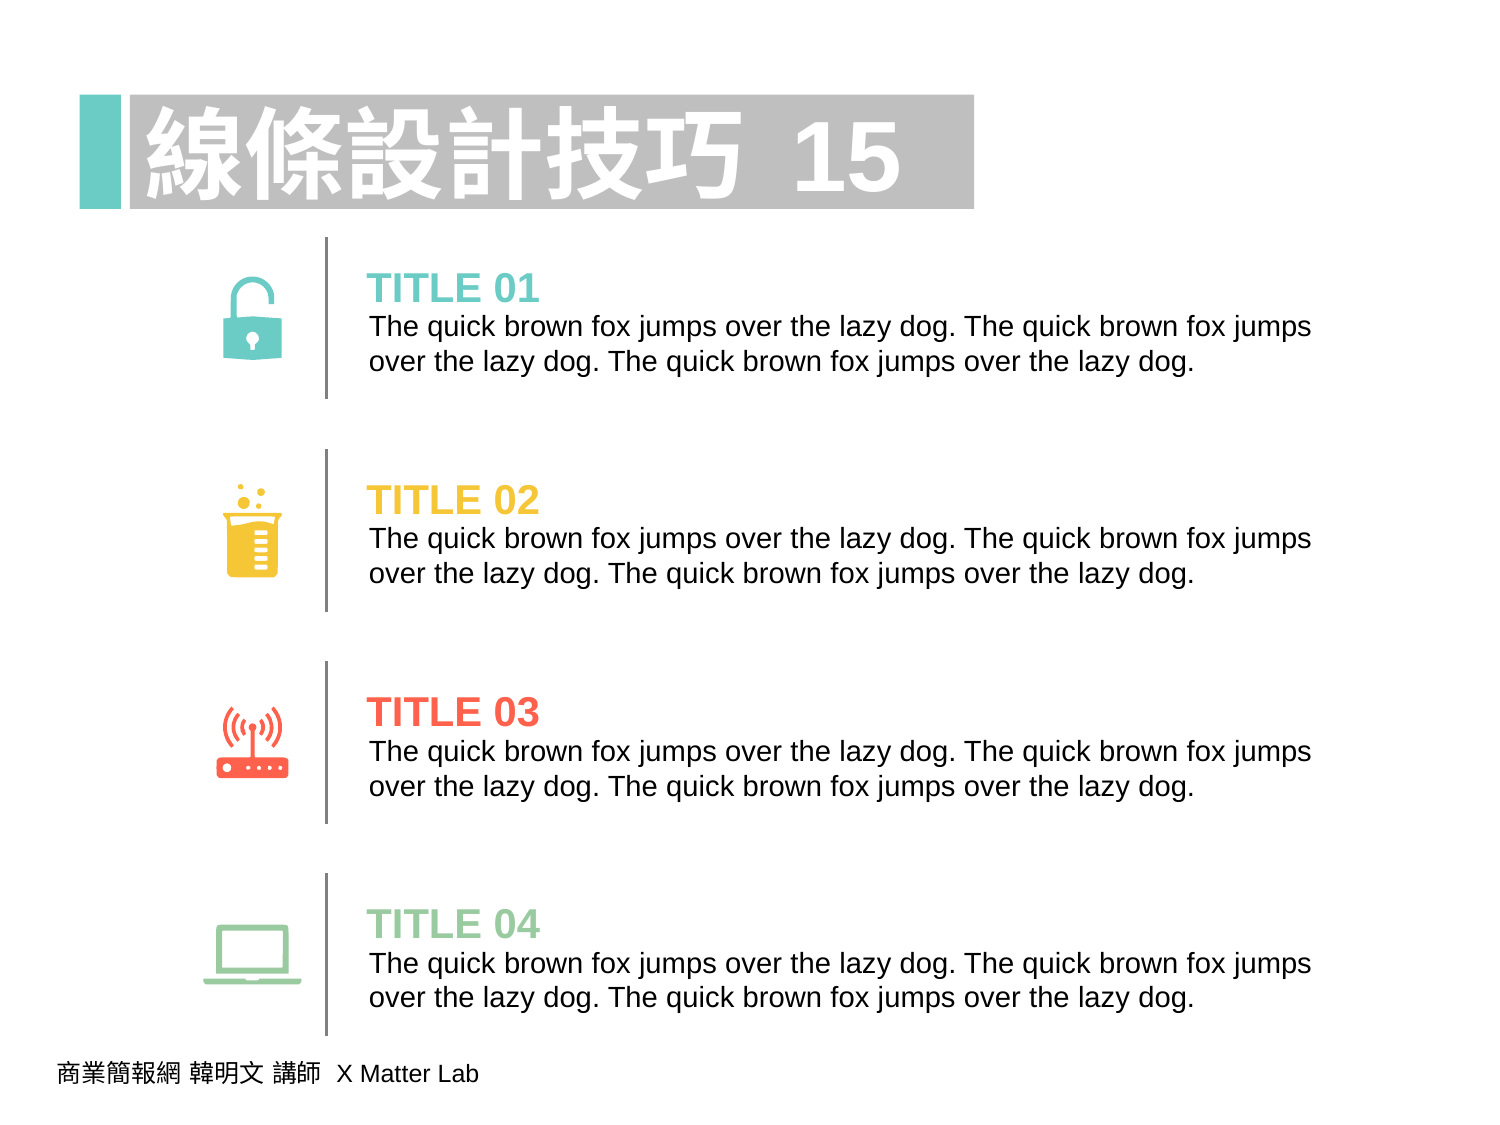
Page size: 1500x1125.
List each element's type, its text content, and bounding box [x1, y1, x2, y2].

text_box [222, 483, 283, 578]
footer 商業簡報網 韓明文 講師 X Matter Lab [41, 1042, 752, 1103]
text_box [223, 276, 282, 360]
text_box TITLE 03 [351, 677, 579, 742]
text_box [202, 924, 302, 985]
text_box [216, 706, 289, 779]
text_box The quick brown fox jumps over the lazy dog. The quick brown fox jumps over the lazy dog. The quick brown fox jumps over the lazy dog. [354, 936, 1329, 1022]
text_box The quick brown fox jumps over the lazy dog. The quick brown fox jumps over the lazy dog. The quick brown fox jumps over the lazy dog. [354, 300, 1329, 385]
text_box TITLE 01 [351, 253, 579, 318]
text_box TITLE 02 [351, 465, 579, 530]
text_box The quick brown fox jumps over the lazy dog. The quick brown fox jumps over the lazy dog. The quick brown fox jumps over the lazy dog. [354, 512, 1329, 597]
text_box 線條設計技巧 15 [128, 92, 976, 211]
text_box TITLE 04 [351, 889, 579, 955]
text_box [77, 92, 123, 211]
text_box The quick brown fox jumps over the lazy dog. The quick brown fox jumps over the lazy dog. The quick brown fox jumps over the lazy dog. [354, 724, 1329, 810]
